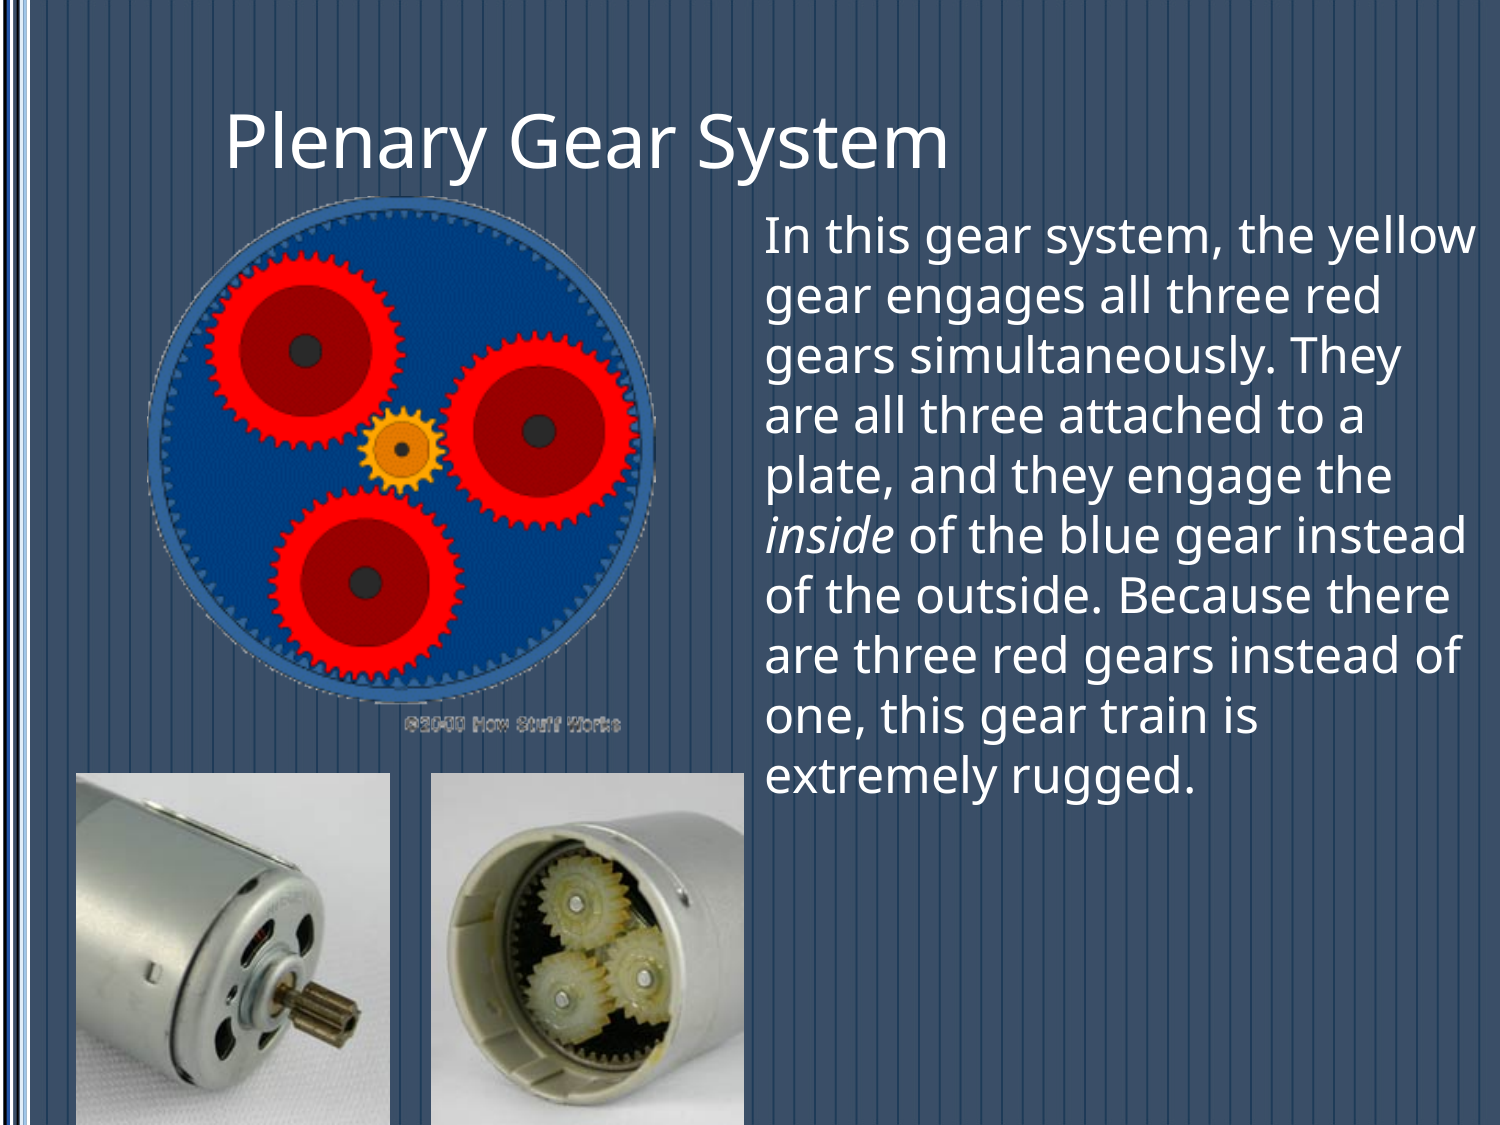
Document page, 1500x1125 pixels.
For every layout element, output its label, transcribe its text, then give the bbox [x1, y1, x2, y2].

title Plenary Gear System [193, 45, 1424, 233]
picture [76, 773, 390, 1125]
text_box In this gear system, the yellow gear engages all three red gears simultaneously. They are all three attached to a plate, and they engage the inside of the blue gear instead of the outside. Because there are three red gears instead of one, this gear train is extremely rugged. [749, 196, 1500, 811]
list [147, 196, 656, 735]
picture [430, 773, 744, 1125]
